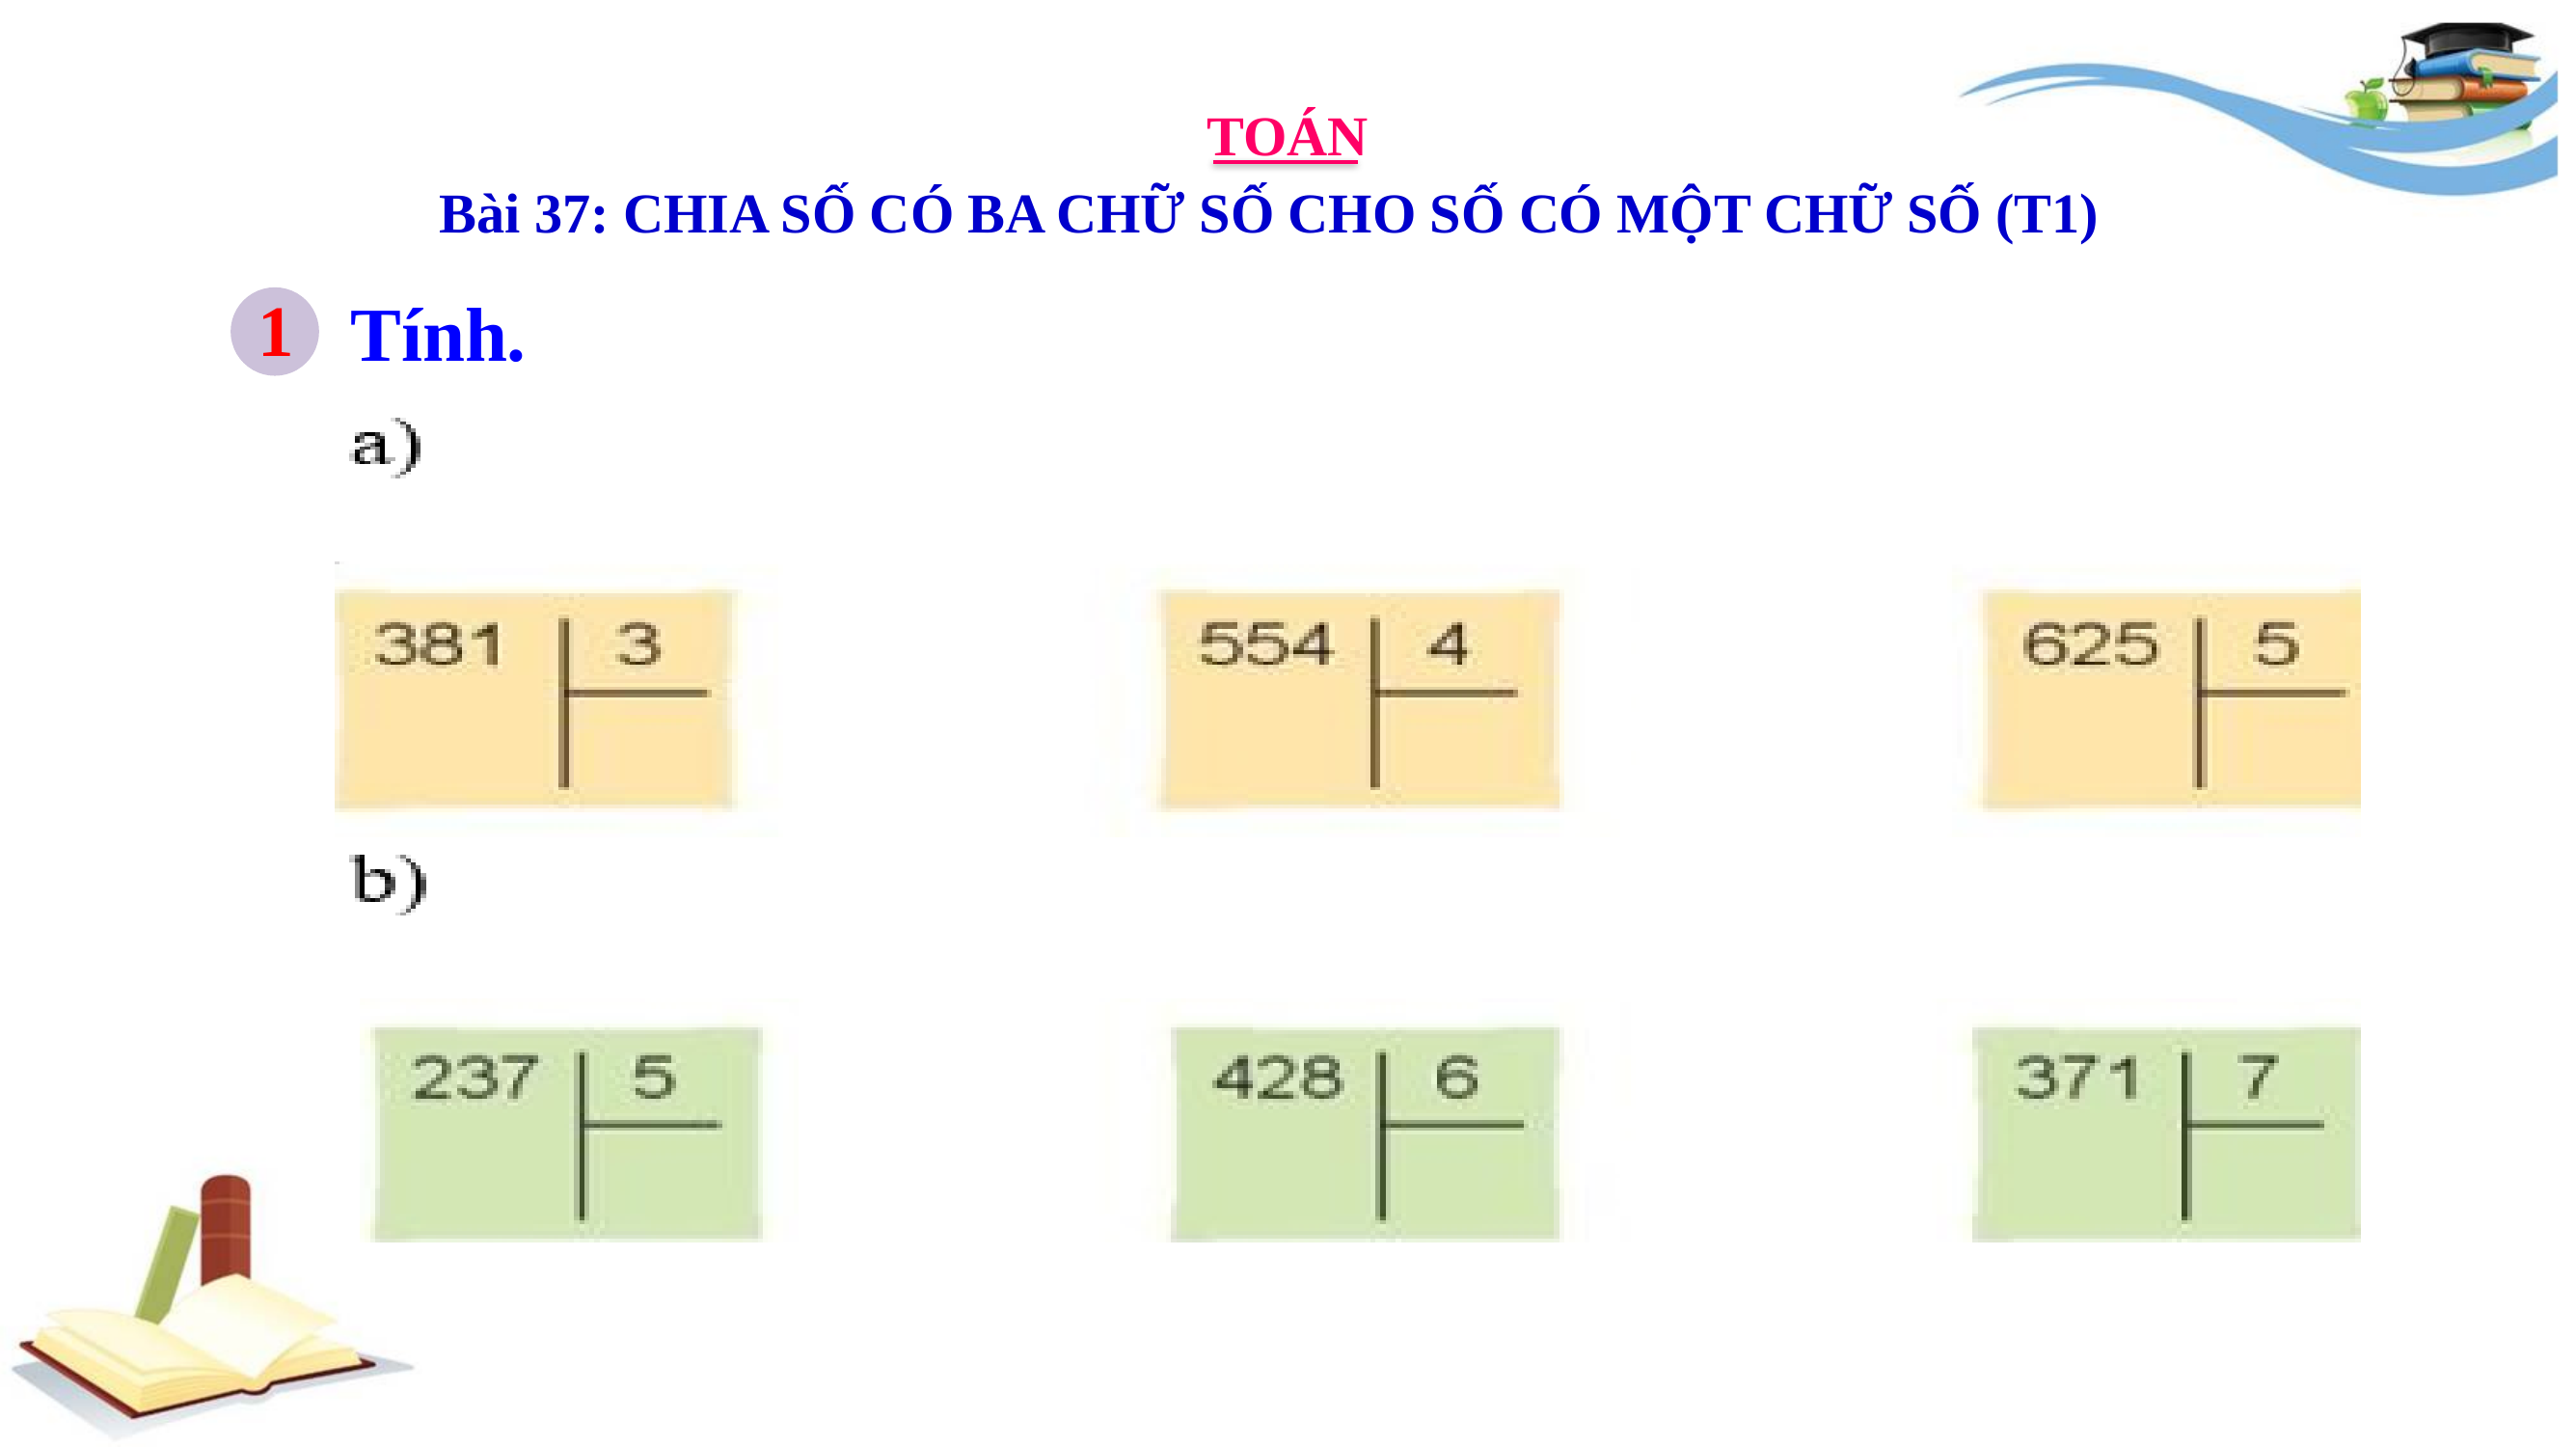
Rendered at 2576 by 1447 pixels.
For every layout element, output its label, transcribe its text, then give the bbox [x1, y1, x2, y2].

picture [0, 0, 2576, 1447]
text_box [231, 277, 543, 386]
text_box Bài 37: CHIA SỐ CÓ BA CHỮ SỐ CHO SỐ CÓ MỘT CHỮ SỐ (T1) [394, 164, 2144, 256]
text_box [1191, 91, 1385, 176]
